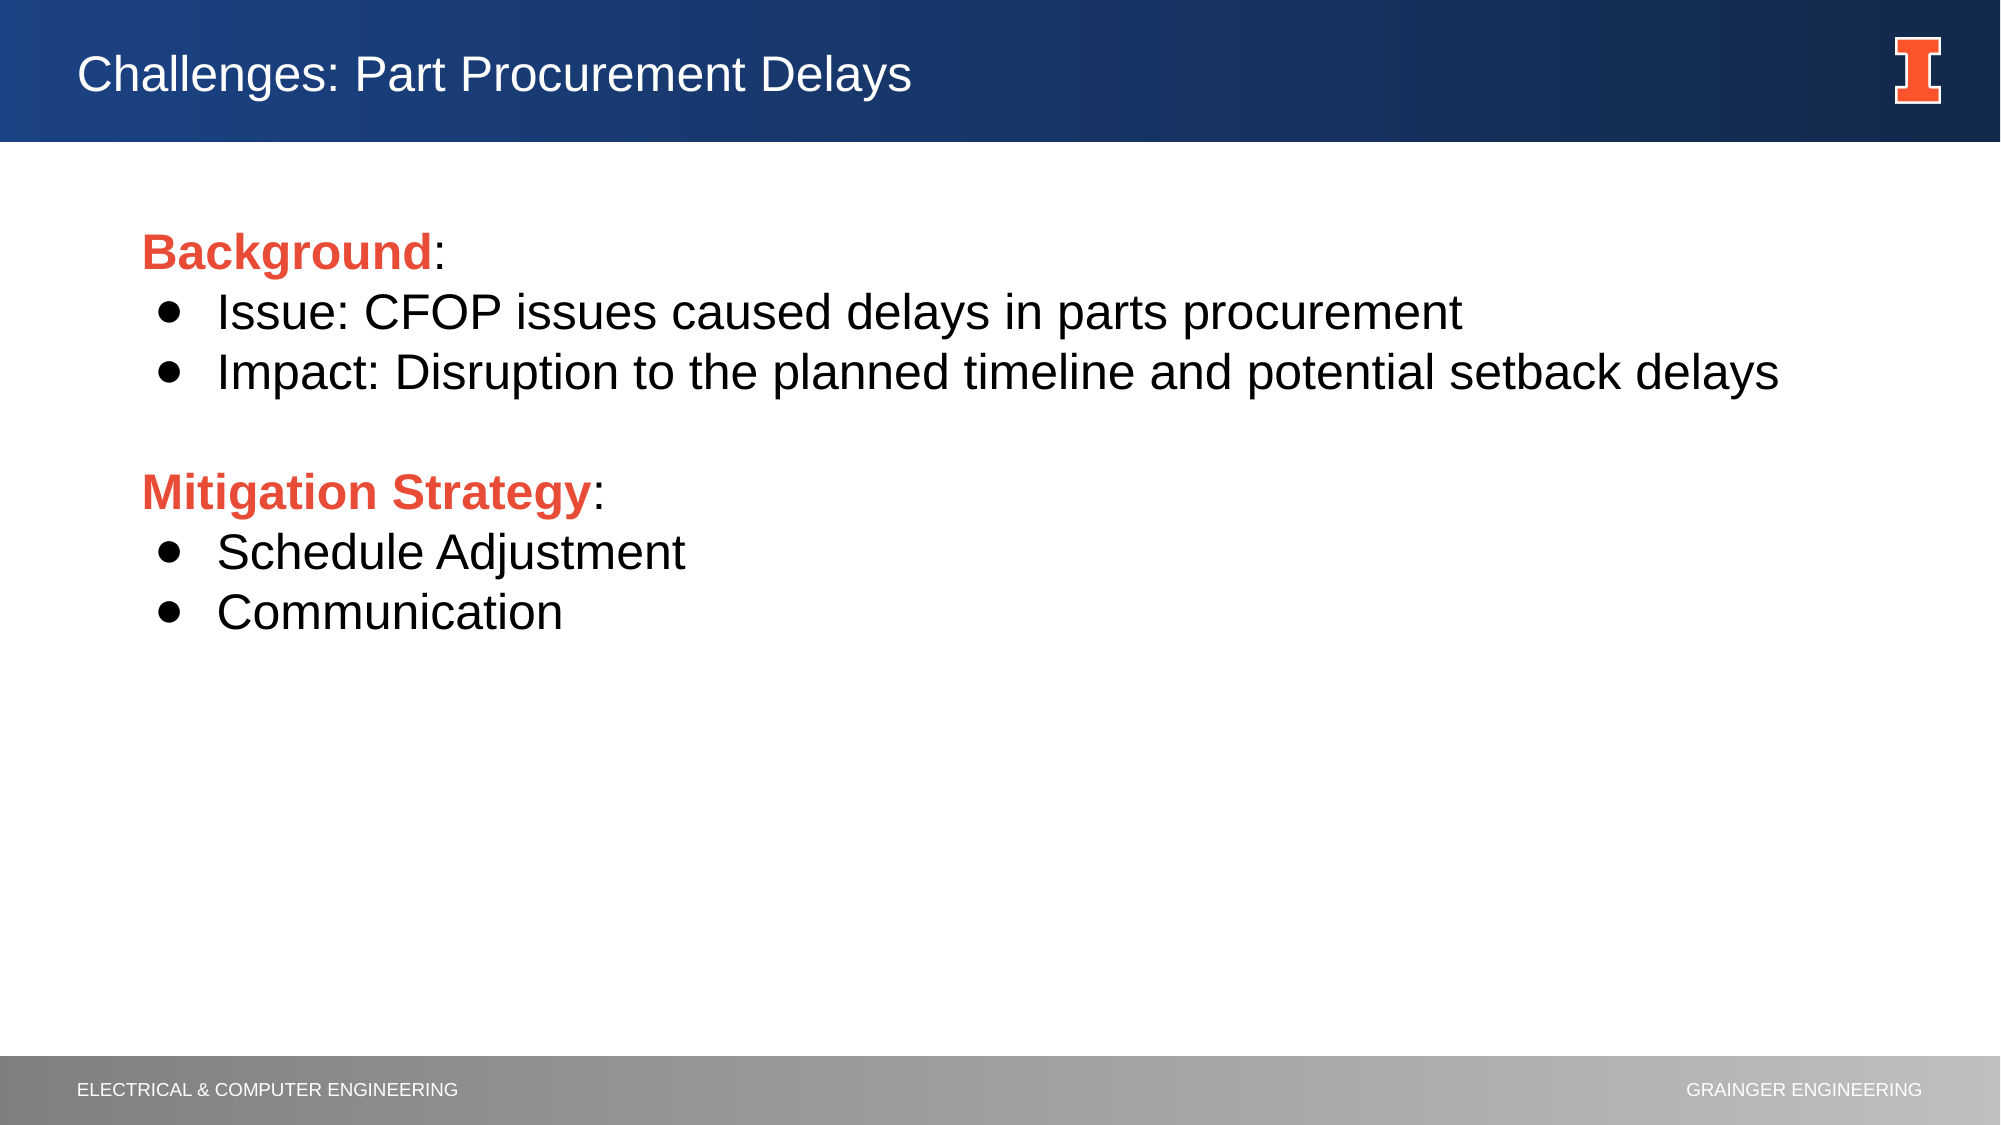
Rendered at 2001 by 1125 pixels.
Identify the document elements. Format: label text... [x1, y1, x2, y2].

text_box Background: Issue: CFOP issues caused delays in parts procurement Impact: Disruption to the planned timeline and potential setback delays Mitigation Strategy: Schedule Adjustment Communication [126, 204, 1829, 576]
text_box [0, 0, 2000, 142]
text_box GRAINGER ENGINEERING [1531, 1070, 1938, 1108]
text_box ELECTRICAL & COMPUTER ENGINEERING [61, 1070, 1373, 1108]
text_box [0, 1056, 2000, 1125]
text_box Challenges: Part Procurement Delays [61, 33, 1852, 109]
picture [1895, 37, 1942, 104]
